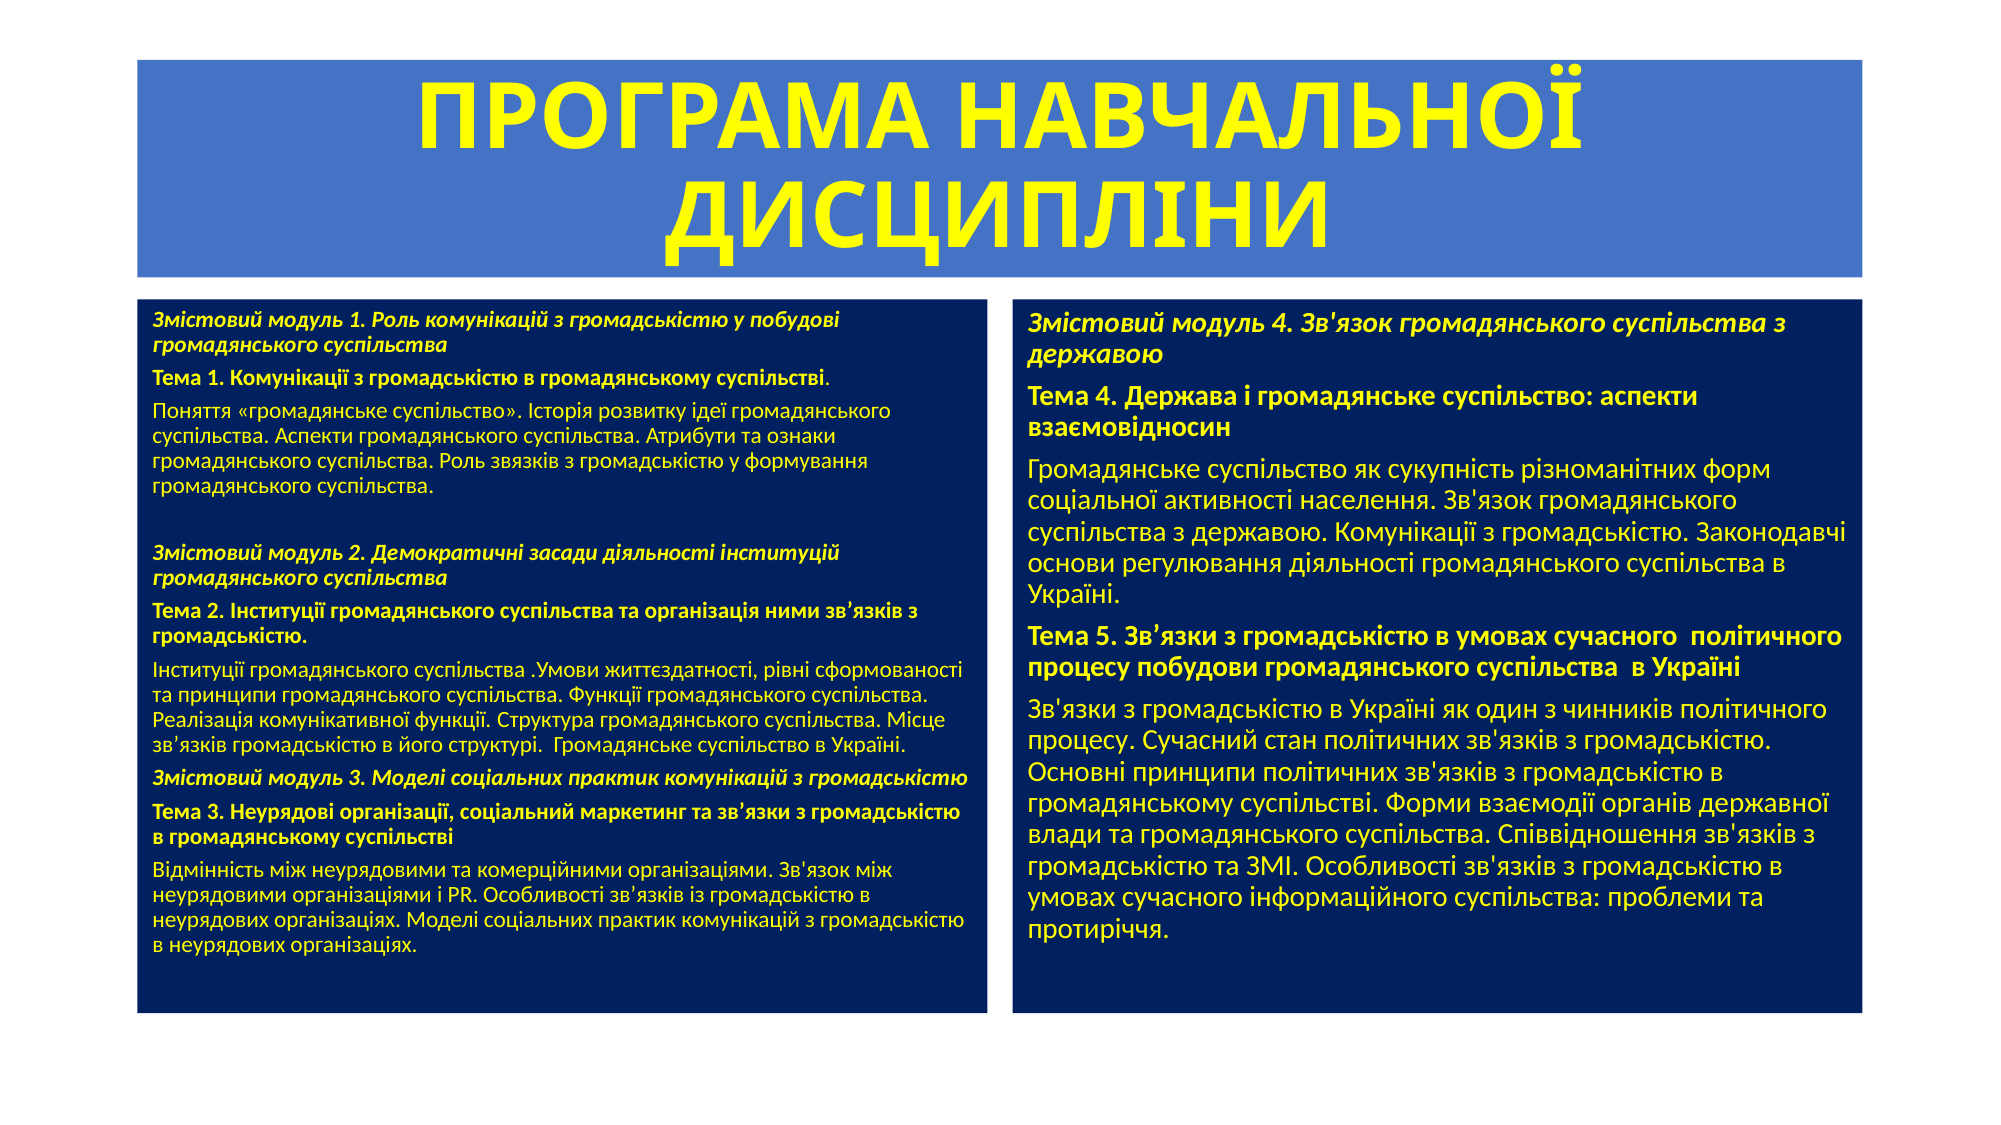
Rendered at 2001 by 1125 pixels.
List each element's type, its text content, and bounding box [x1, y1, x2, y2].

list Змістовий модуль 1. Роль комунікацій з громадськістю у побудові громадянського суспільства Тема 1. Комунікації з громадськістю в громадянському суспільстві. Поняття «громадянське суспільство». Історія розвитку ідеї громадянського суспільства. Аспекти громадянського суспільства. Атрибути та ознаки громадянського суспільства. Роль звязків з громадськістю у формування громадянського суспільства. Змістовий модуль 2. Демократичні засади діяльності інституцій громадянського суспільства Тема 2. Інституції громадянського суспільства та організація ними зв’язків з громадськістю. Інституції громадянського суспільства .Умови життєздатності, рівні сформованості та принципи громадянського суспільства. Функції громадянського суспільства. Реалізація комунікативної функції. Структура громадянського суспільства. Місце зв’язків громадськістю в його структурі. Громадянське суспільство в Україні. Змістовий модуль 3. Моделі соціальних практик комунікацій з громадськістю Тема 3. Неурядові організації, соціальний маркетинг та зв’язки з громадськістю в громадянському суспільстві Відмінність між неурядовими та комерційними організаціями. Зв'язок між неурядовими організаціями і PR. Особливості зв’язків із громадськістю в неурядових організаціях. Моделі соціальних практик комунікацій з громадськістю в неурядових організаціях. [137, 299, 988, 1014]
title ПРОГРАМА НАВЧАЛЬНОЇ ДИСЦИПЛІНИ [137, 59, 1863, 278]
list Змістовий модуль 4. Зв'язок громадянського суспільства з державою Тема 4. Держава і громадянське суспільство: аспекти взаємовідносин Громадянське суспільство як сукупність різноманітних форм соціальної активності населення. Зв'язок громадянського суспільства з державою. Комунікації з громадськістю. Законодавчі основи регулювання діяльності громадянського суспільства в Україні. Тема 5. Зв’язки з громадськістю в умовах сучасного політичного процесу побудови громадянського суспільства в Україні Зв'язки з громадськістю в Україні як один з чинників політичного процесу. Сучасний стан політичних зв'язків з громадськістю. Основні принципи політичних зв'язків з громадськістю в громадянському суспільстві. Форми взаємодії органів державної влади та громадянського суспільства. Співвідношення зв'язків з громадськістю та ЗМІ. Особливості зв'язків з громадськістю в умовах сучасного інформаційного суспільства: проблеми та протиріччя. [1012, 299, 1863, 1014]
